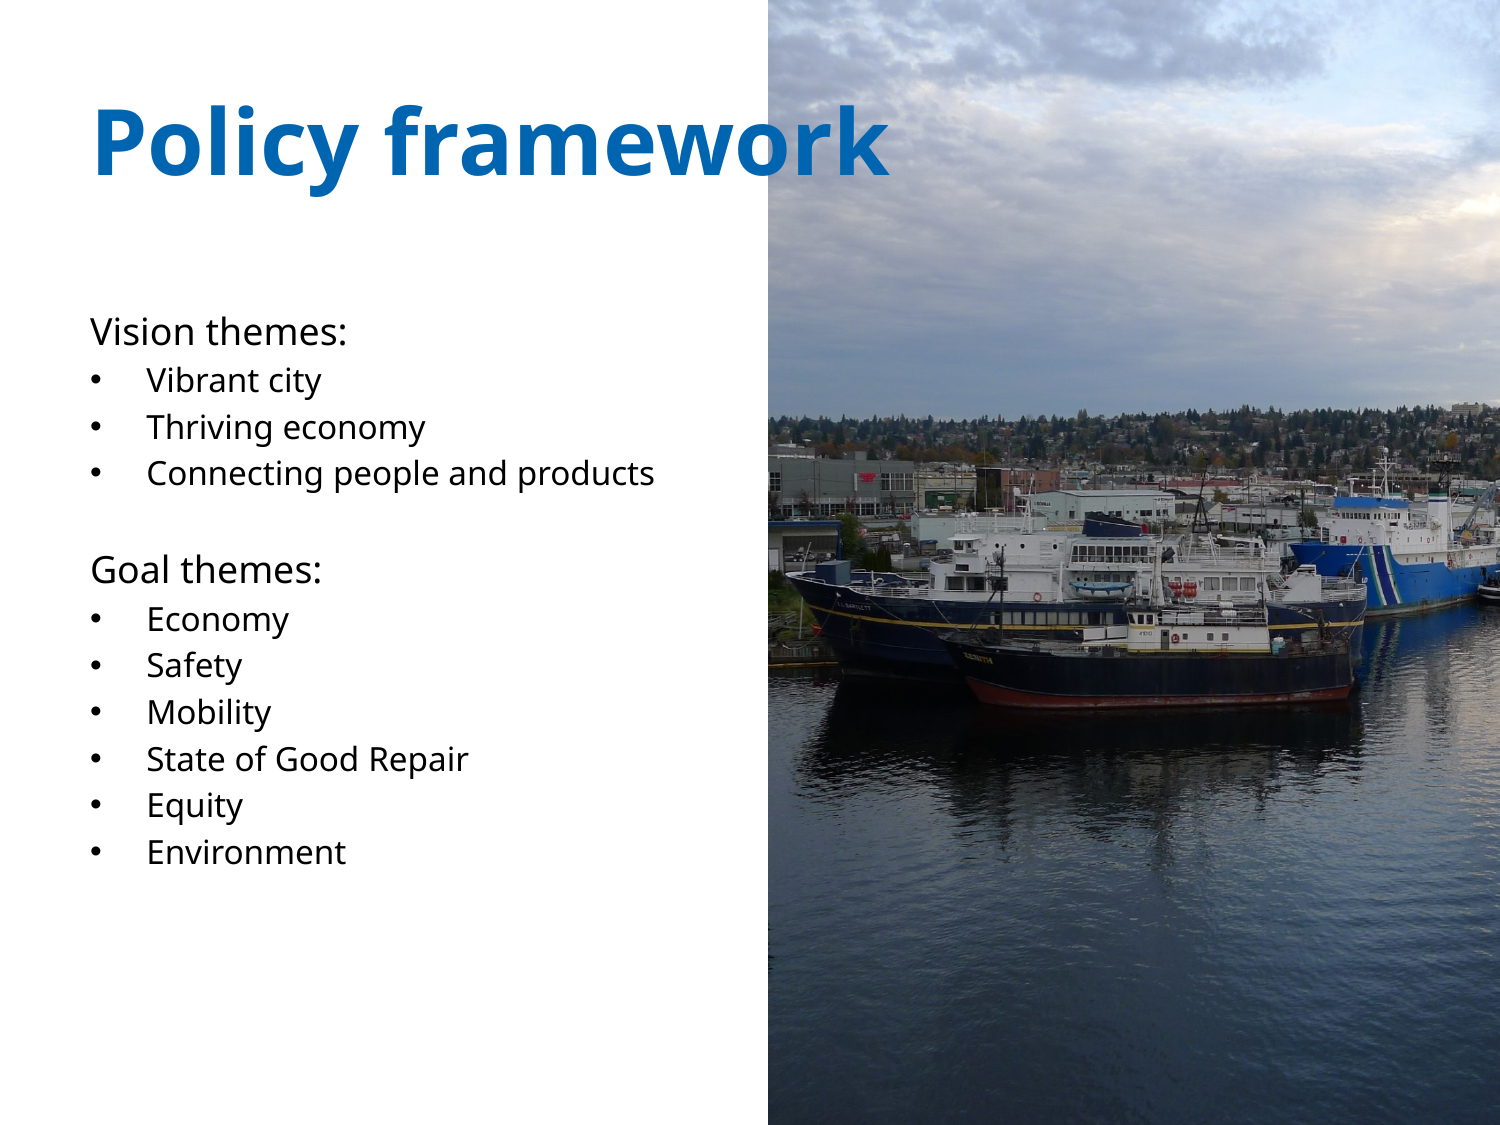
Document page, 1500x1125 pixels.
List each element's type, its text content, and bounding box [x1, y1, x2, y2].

picture [149, 0, 1500, 1125]
list Vision themes: Vibrant city Thriving economy Connecting people and products Goal themes: Economy Safety Mobility State of Good Repair Equity Environment [75, 299, 144, 1043]
title Policy framework [75, 45, 144, 233]
